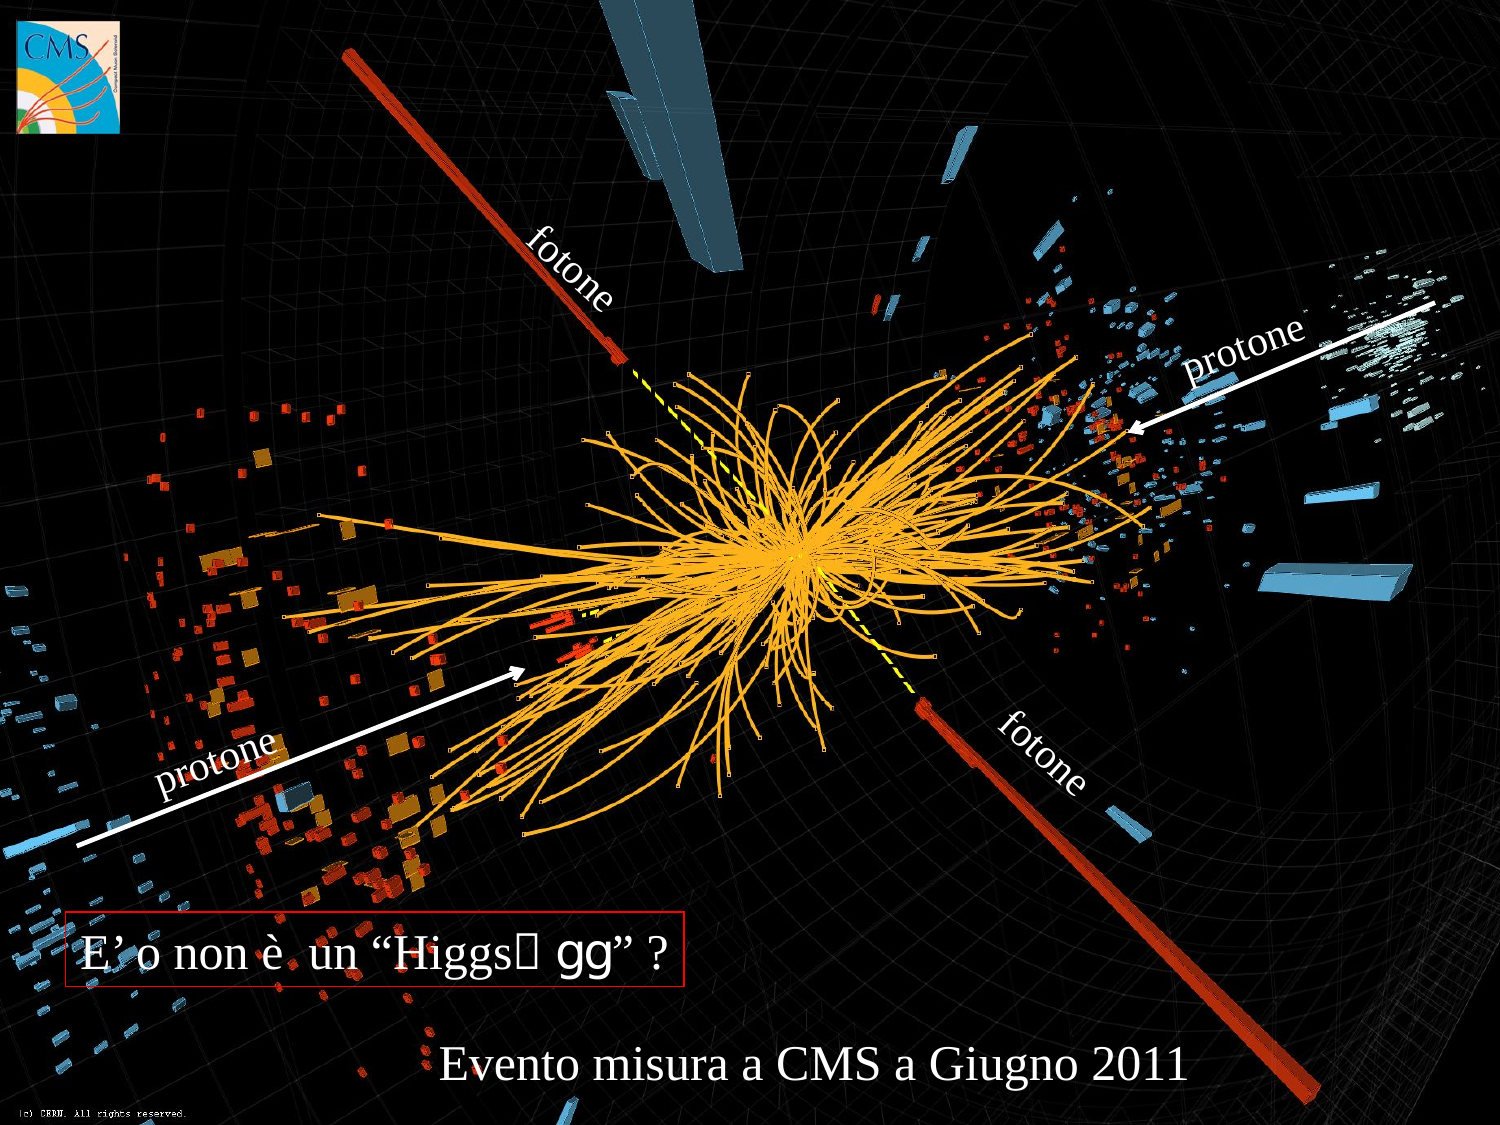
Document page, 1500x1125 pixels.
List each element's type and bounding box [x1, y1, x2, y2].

picture [0, 0, 1500, 1125]
text_box [76, 668, 526, 847]
text_box [1127, 302, 1436, 433]
